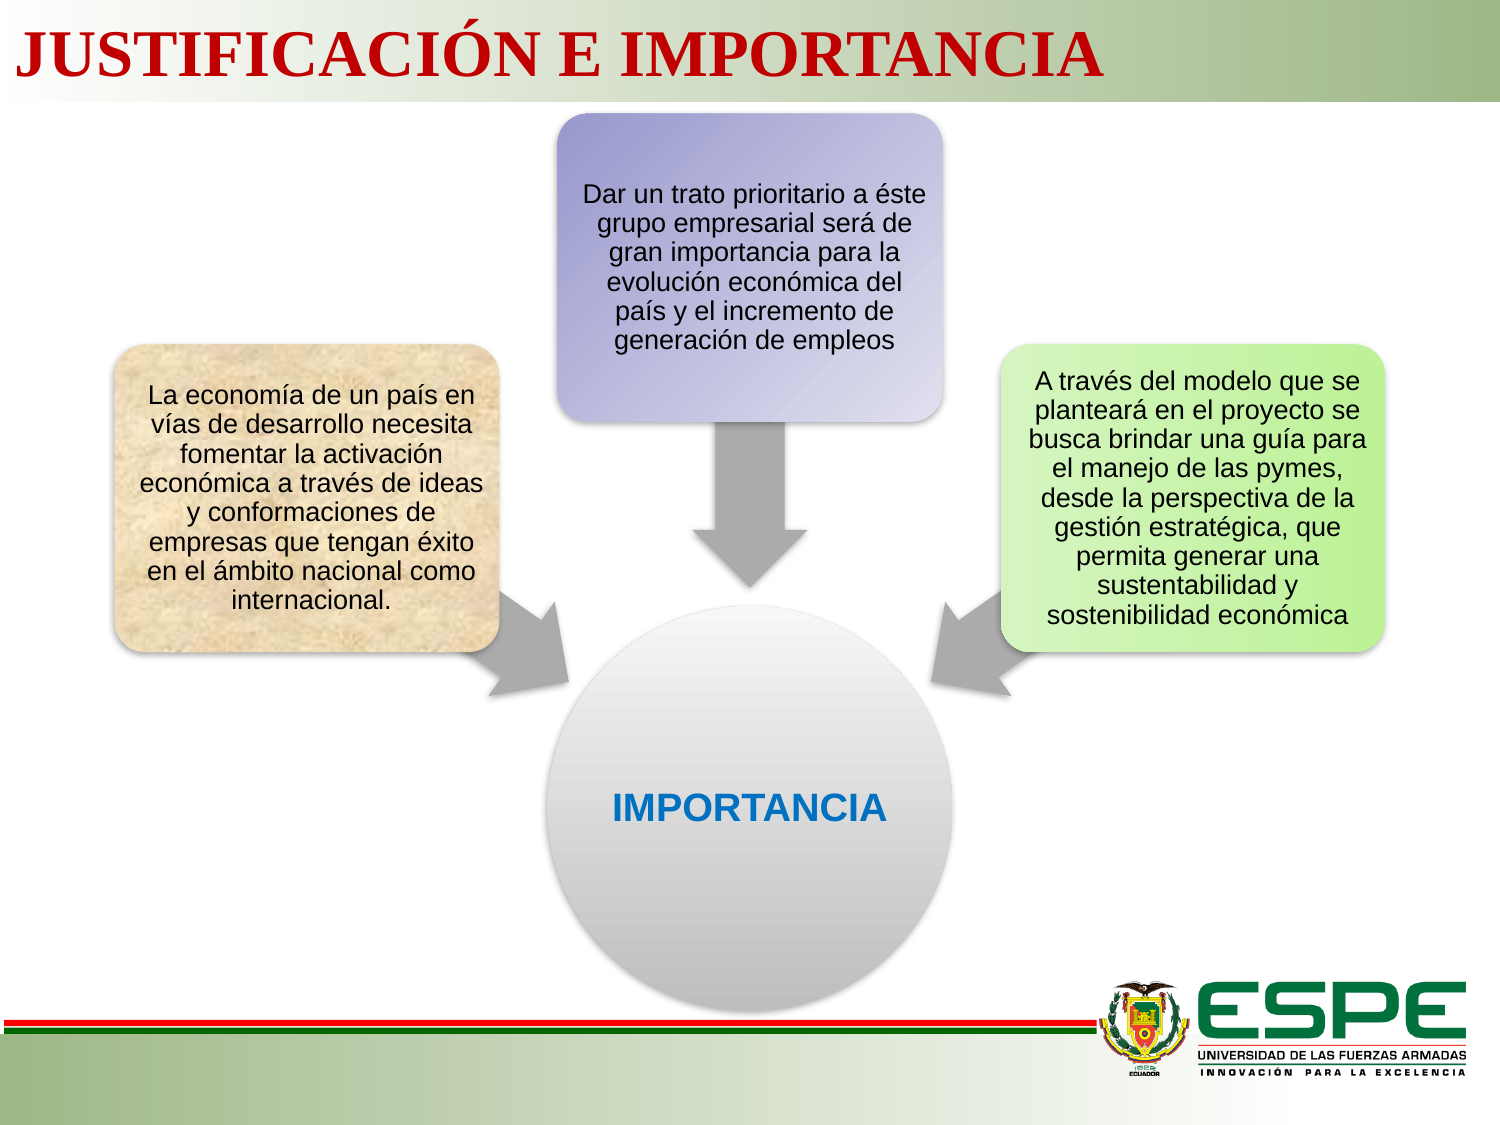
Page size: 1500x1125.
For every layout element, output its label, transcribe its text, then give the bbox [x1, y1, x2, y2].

text_box JUSTIFICACIÓN E IMPORTANCIA [0, 2, 1282, 97]
picture [1099, 1012, 1466, 1076]
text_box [0, 113, 1500, 1012]
